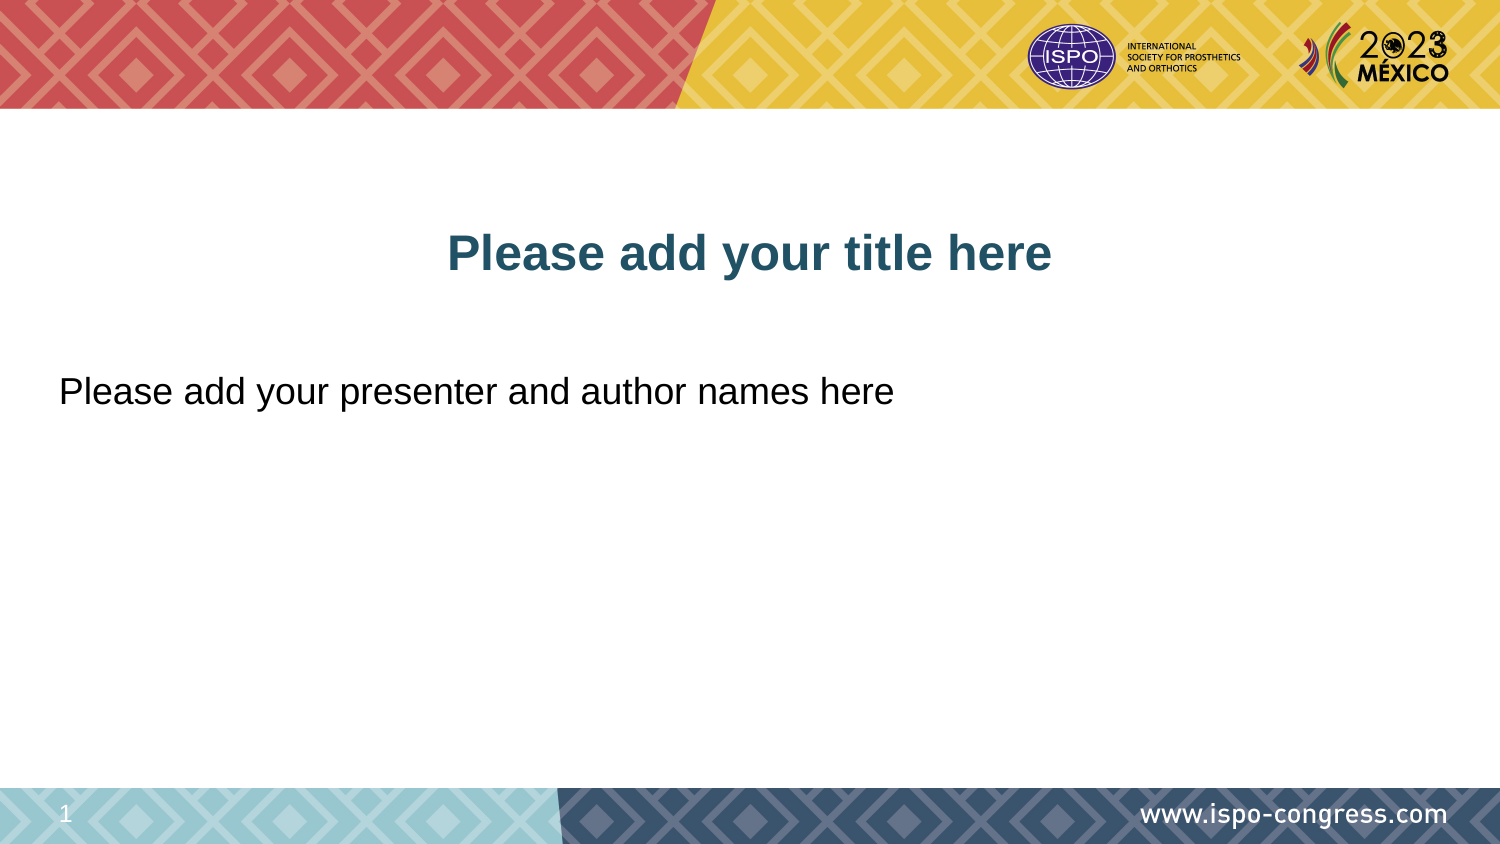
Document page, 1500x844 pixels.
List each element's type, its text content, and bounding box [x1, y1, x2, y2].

title Please add your title here [55, 220, 1445, 280]
picture [0, 0, 1500, 844]
slide_number 0 [58, 797, 186, 824]
list Please add your presenter and author names here [58, 359, 1448, 767]
